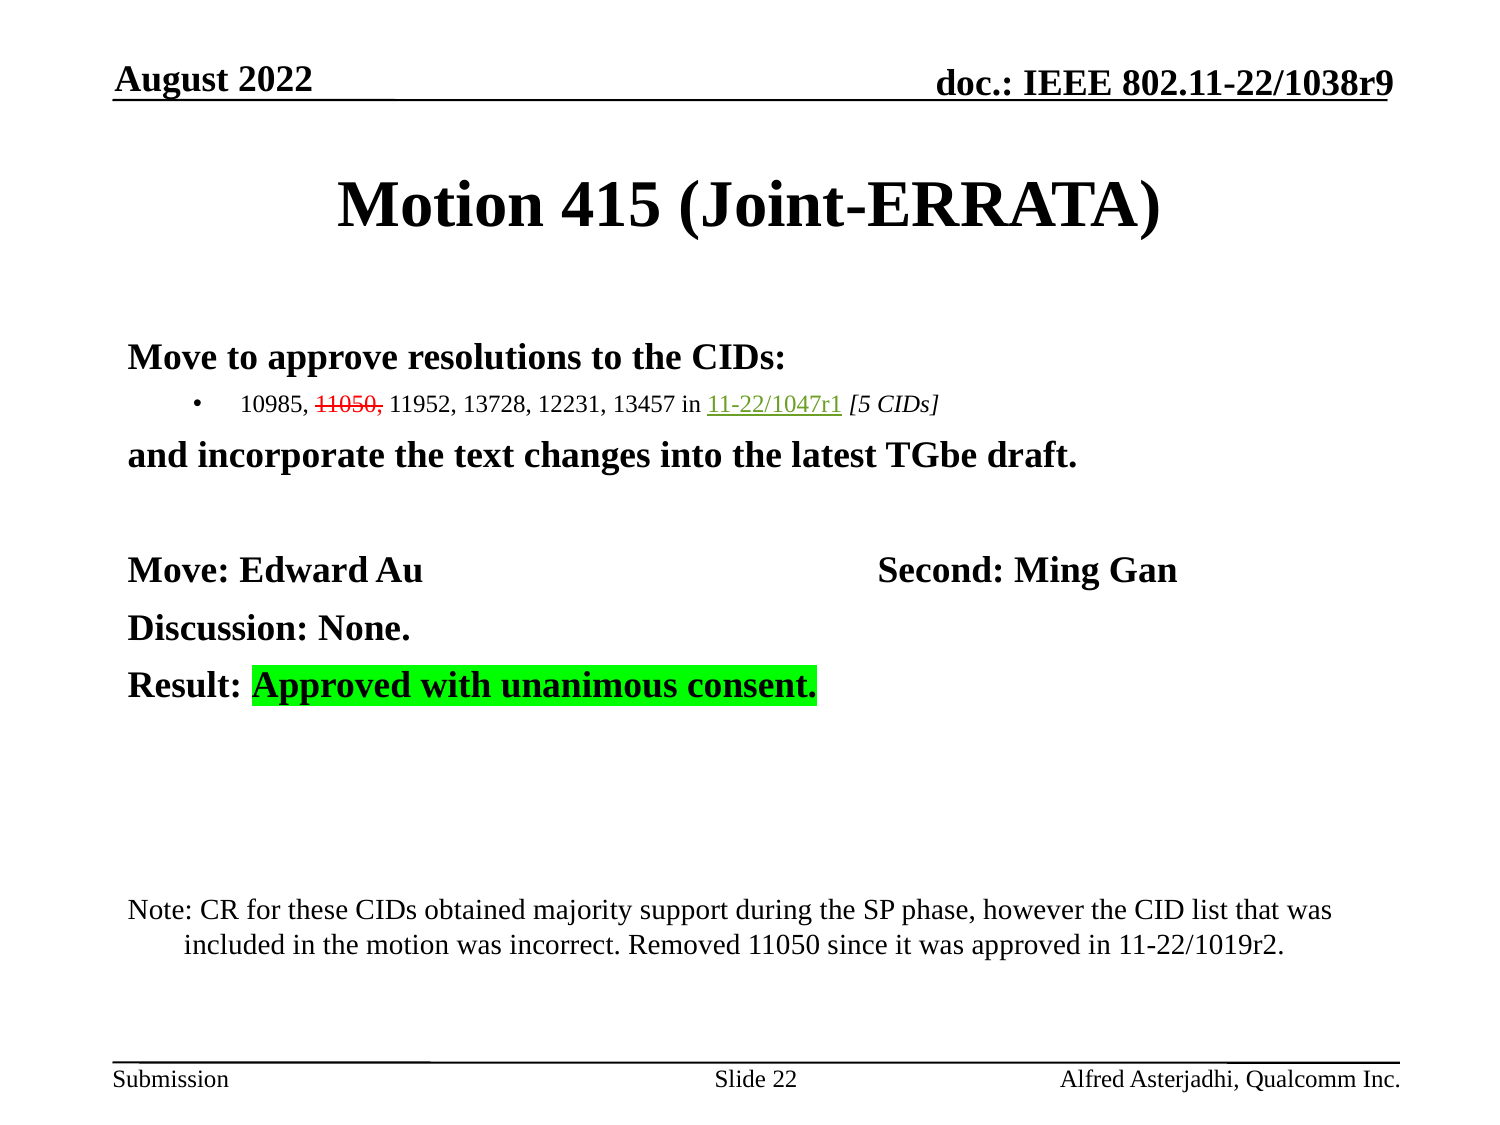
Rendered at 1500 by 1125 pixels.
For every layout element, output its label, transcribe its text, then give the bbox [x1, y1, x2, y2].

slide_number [114, 54, 423, 100]
list Move to approve resolutions to the CIDs: 10985, 11050, 11952, 13728, 12231, 13457 in 11-22/1047r1 [5 CIDs] and incorporate the text changes into the latest TGbe draft. Move: Edward Au Second: Ming Gan Discussion: None. Result: Approved with unanimous consent. Note: CR for these CIDs obtained majority support during the SP phase, however the CID list that was included in the motion was incorrect. Removed 11050 since it was approved in 11-22/1019r2. [112, 324, 1388, 1063]
slide_number Slide 22 [712, 1061, 800, 1123]
footer Alfred Asterjadhi, Qualcomm Inc. [878, 1061, 1402, 1093]
title Motion 415 (Joint-ERRATA) [112, 112, 1388, 288]
